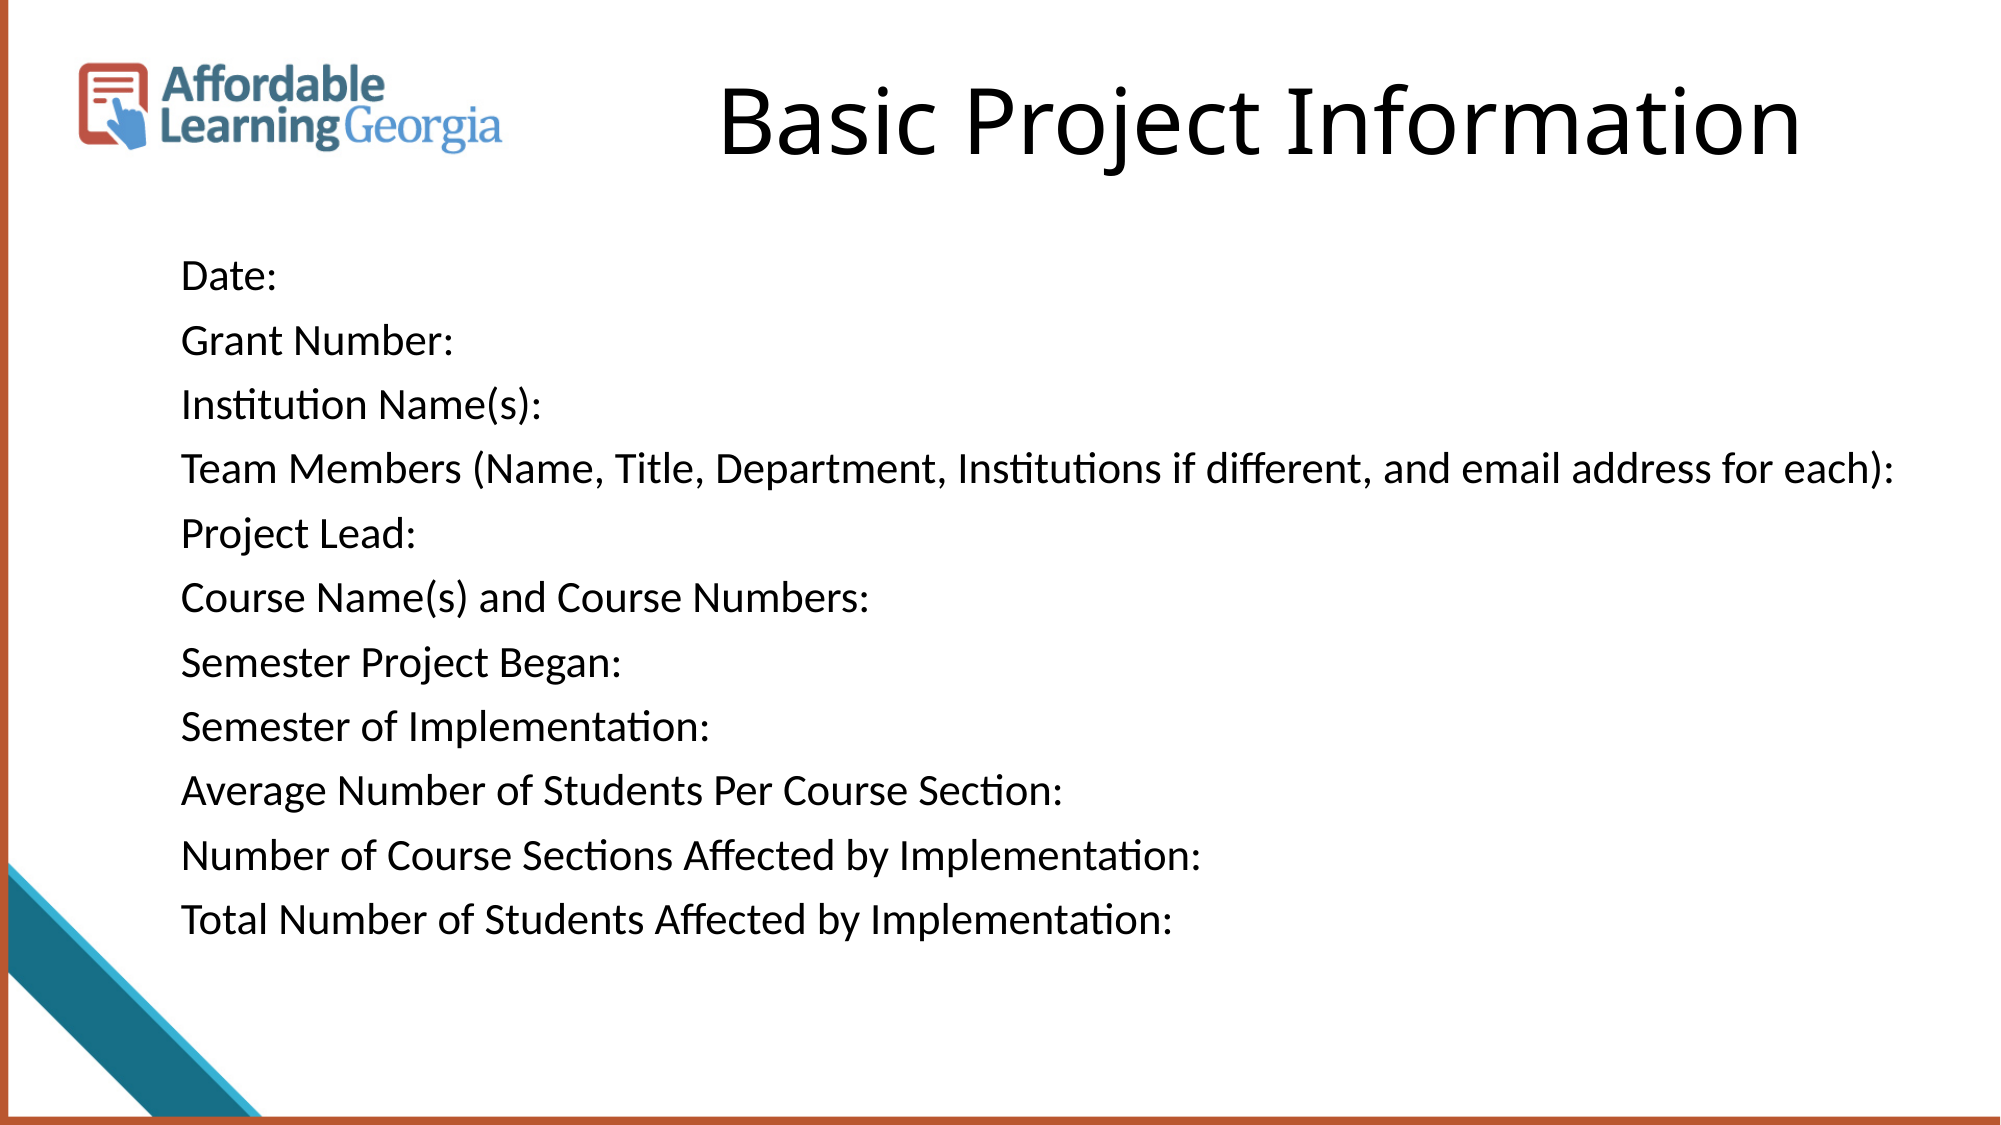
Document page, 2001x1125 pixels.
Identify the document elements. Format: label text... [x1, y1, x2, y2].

title Basic Project Information [701, 15, 1928, 234]
list Date: Grant Number: Institution Name(s): Team Members (Name, Title, Department, Institutions if different, and email address for each): Project Lead: Course Name(s) and Course Numbers: Semester Project Began: Semester of Implementation: Average Number of Students Per Course Section: Number of Course Sections Affected by Implementation: Total Number of Students Affected by Implementation: [165, 244, 1928, 1002]
picture [0, 0, 2001, 1125]
